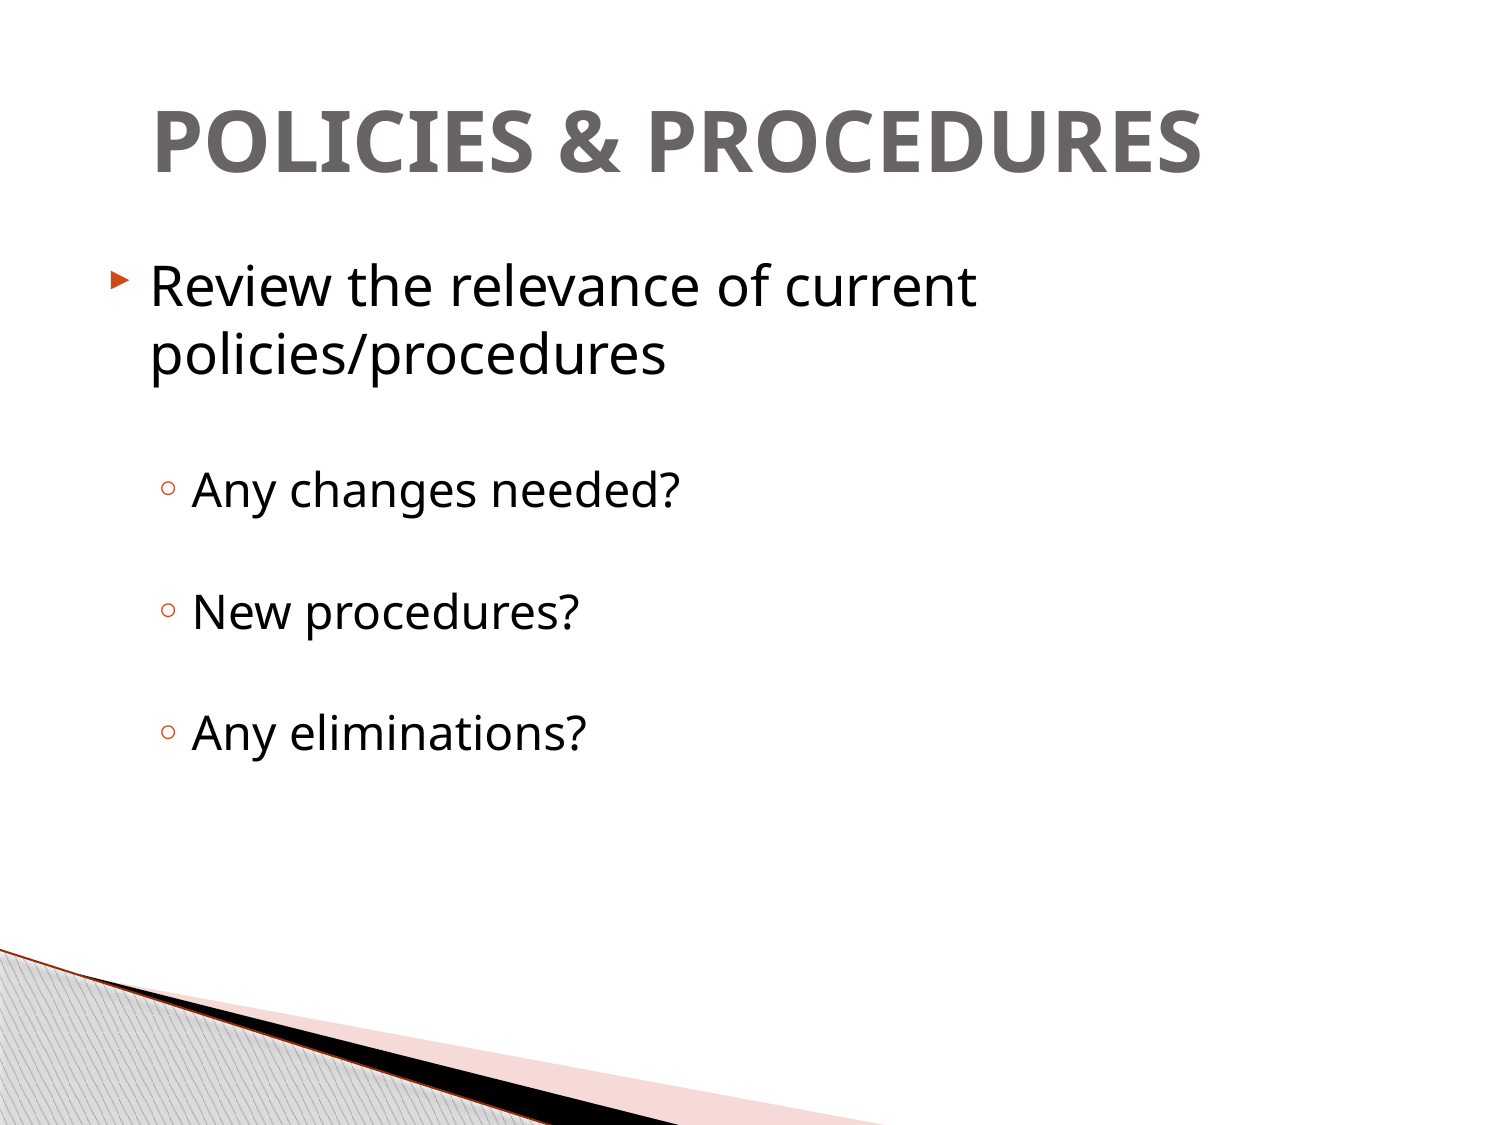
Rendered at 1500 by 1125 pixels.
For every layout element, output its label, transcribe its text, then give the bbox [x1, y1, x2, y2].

title POLICIES & PROCEDURES [75, 45, 1425, 233]
list Review the relevance of current policies/procedures Any changes needed? New procedures? Any eliminations? [75, 243, 1425, 986]
